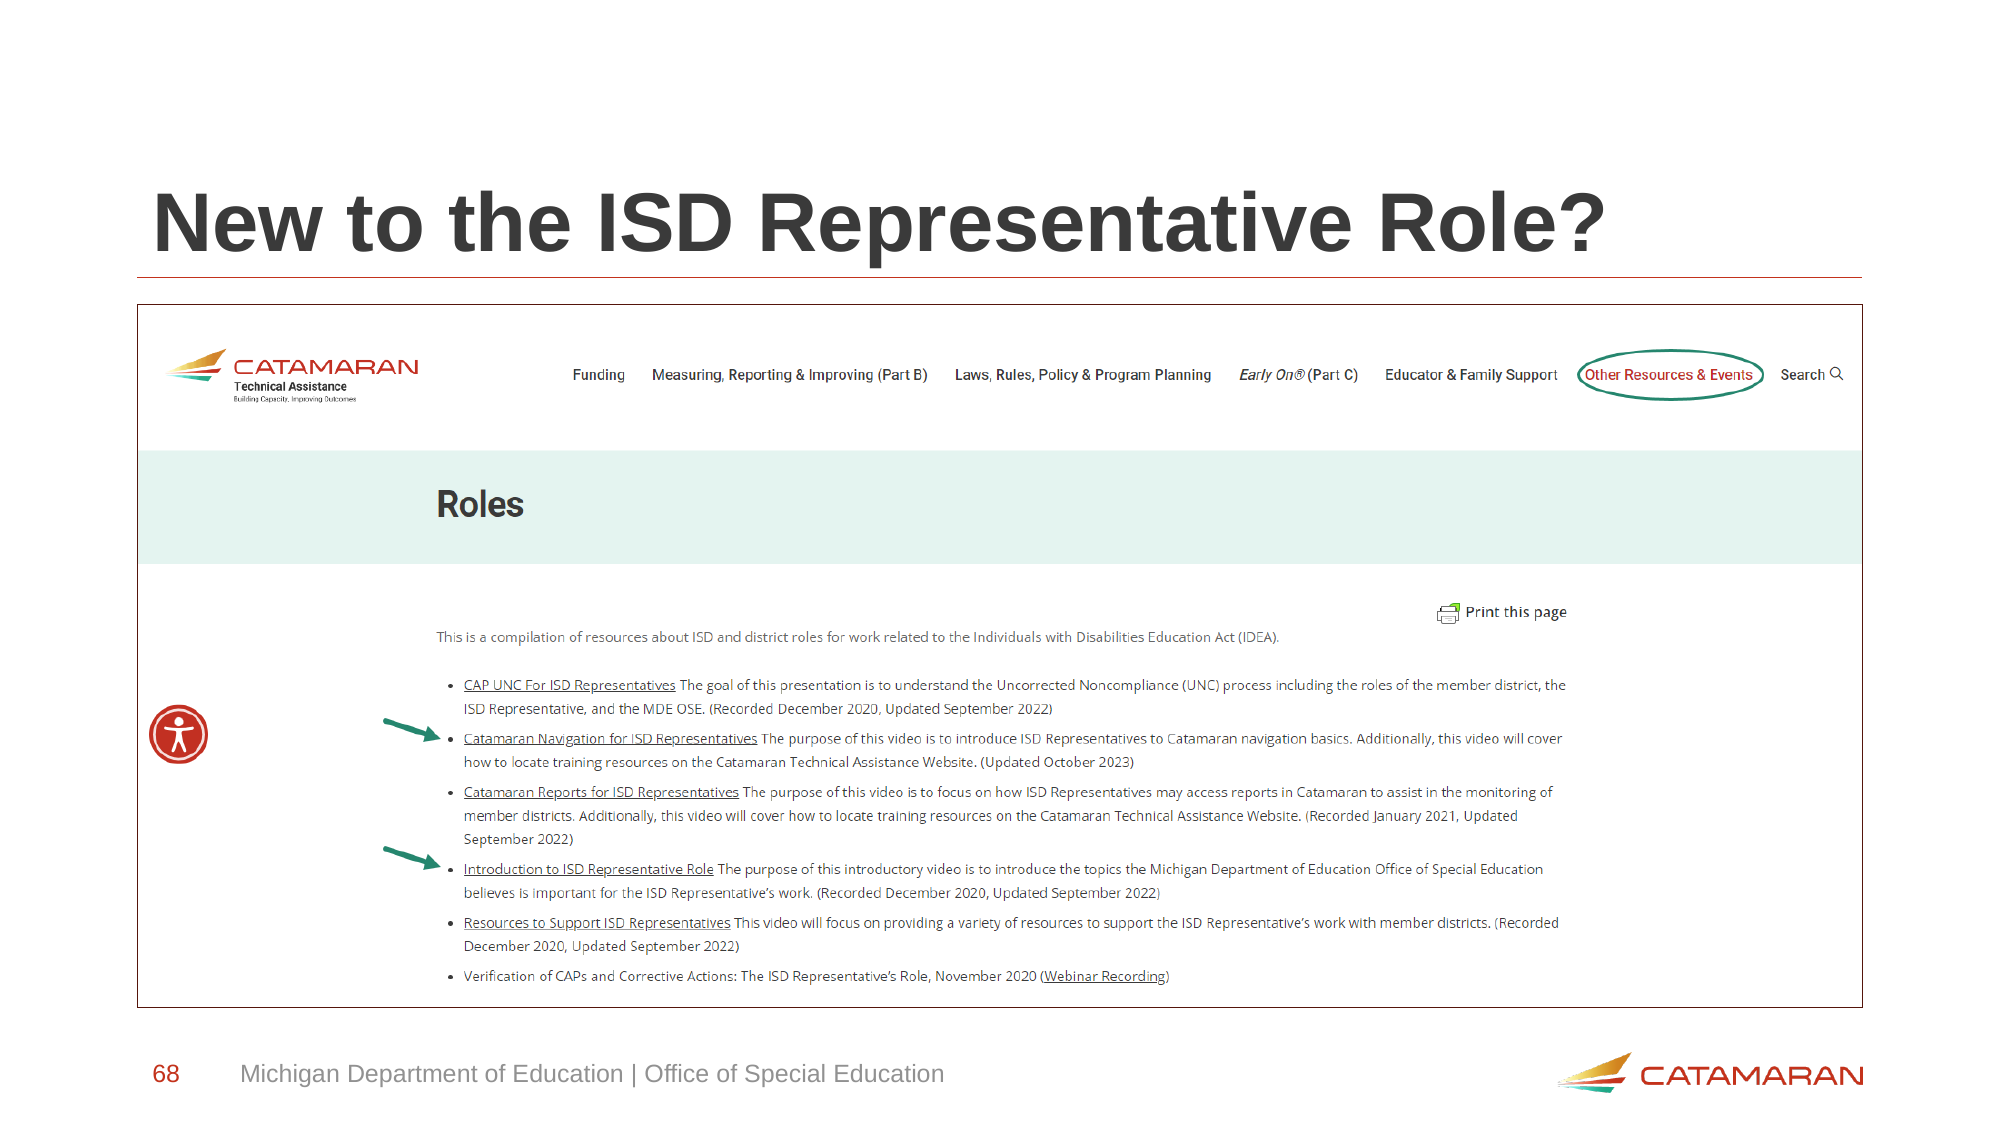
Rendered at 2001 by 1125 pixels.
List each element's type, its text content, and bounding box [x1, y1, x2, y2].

footer Michigan Department of Education | Office of Special Education [225, 1042, 1484, 1103]
picture [1557, 1052, 1863, 1093]
picture [137, 304, 1863, 1008]
title New to the ISD Representative Role? [137, 59, 1863, 278]
slide_number 68 [137, 1042, 205, 1103]
